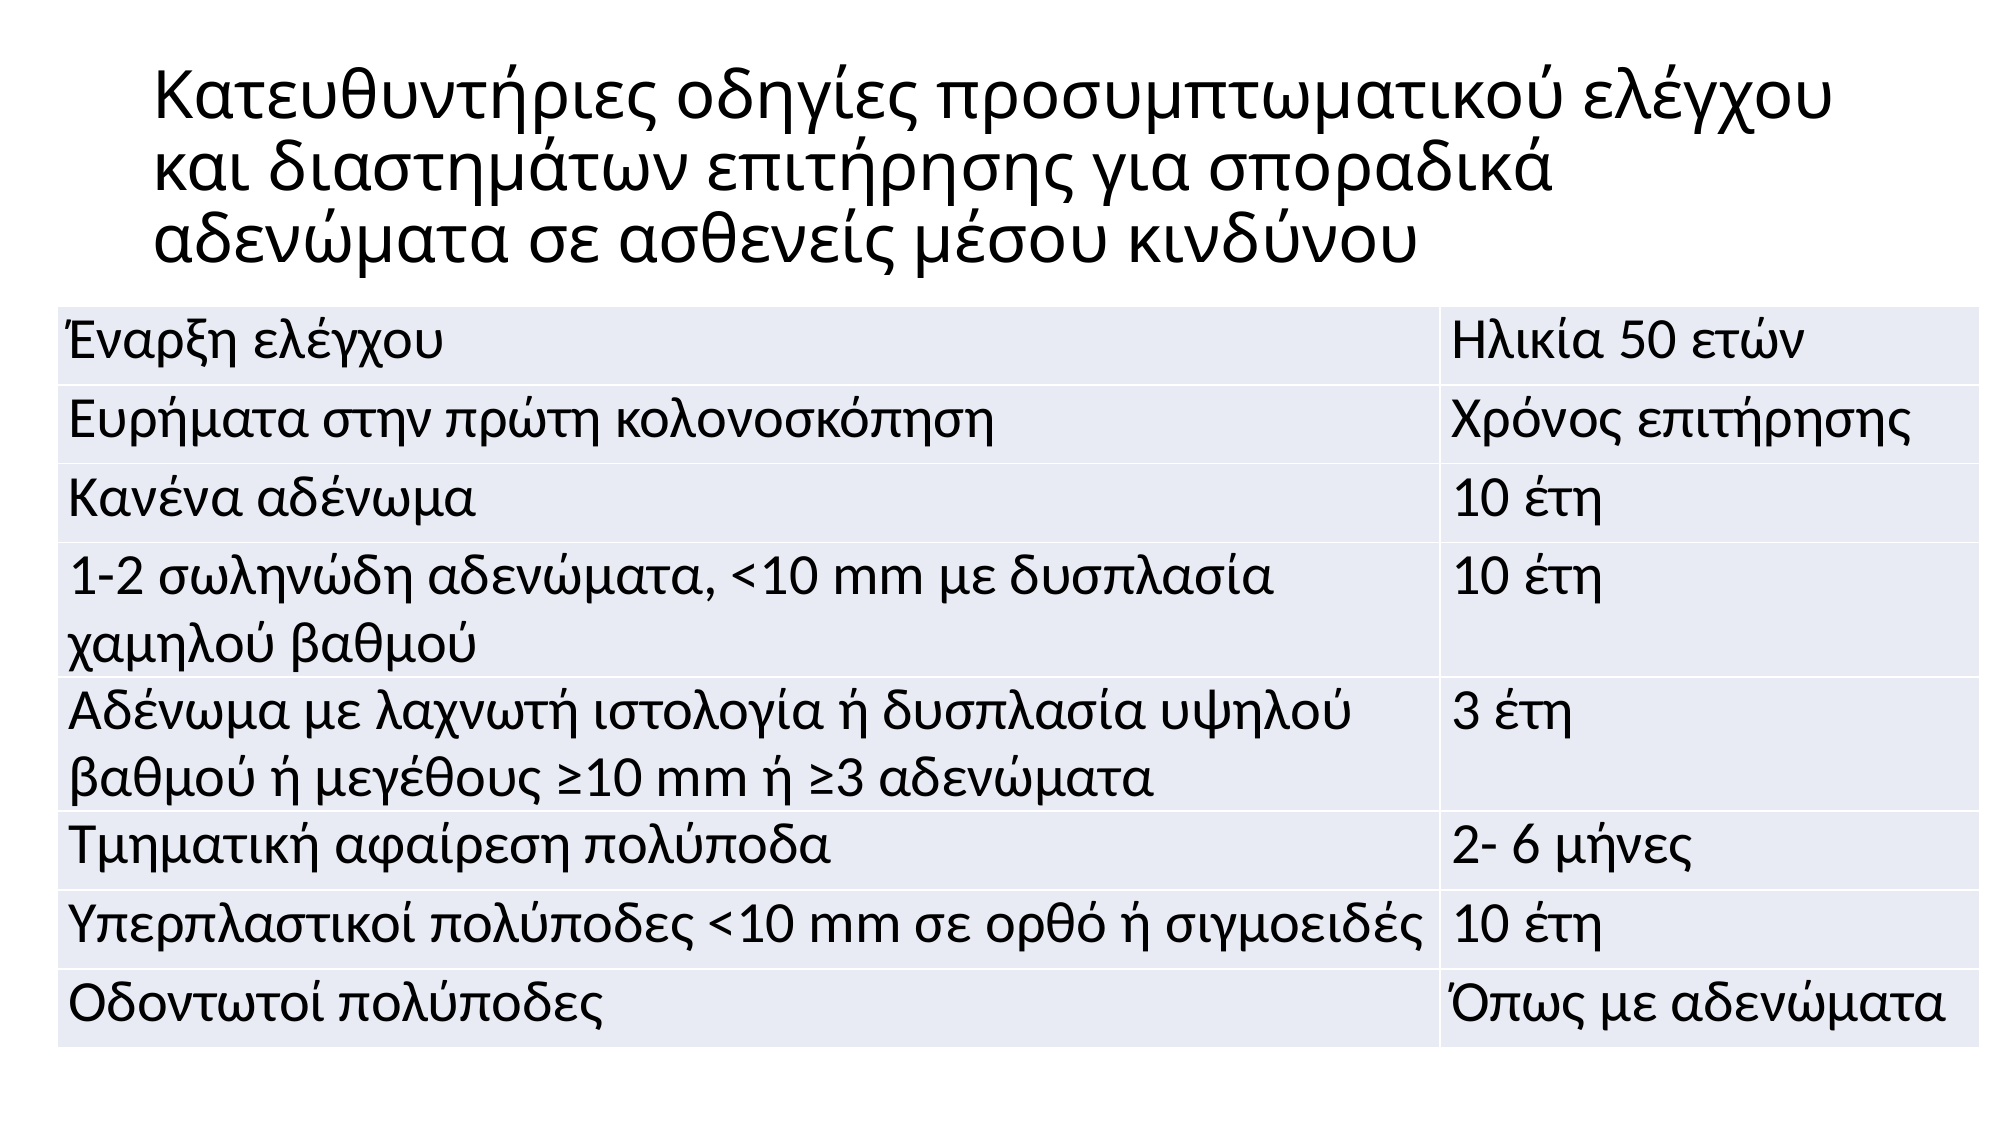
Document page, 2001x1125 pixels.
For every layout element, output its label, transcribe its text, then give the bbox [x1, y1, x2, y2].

table_cell Όπως με αδενώματα [1441, 970, 1979, 1047]
table_cell 1-2 σωληνώδη αδενώματα, <10 mm με δυσπλασία χαμηλού βαθμού [58, 543, 1439, 676]
table_cell 10 έτη [1441, 464, 1979, 542]
table_cell 2- 6 μήνες [1441, 812, 1979, 889]
title Κατευθυντήριες οδηγίες προσυμπτωματικού ελέγχου και διαστημάτων επιτήρησης για σποραδικά αδενώματα σε ασθενείς μέσου κινδύνου [137, 59, 1863, 278]
table_cell Τμηματική αφαίρεση πολύποδα [58, 812, 1439, 889]
table_cell 10 έτη [1441, 543, 1979, 676]
table_cell Χρόνος επιτήρησης [1441, 386, 1979, 463]
table_cell Αδένωμα με λαχνωτή ιστολογία ή δυσπλασία υψηλού βαθμού ή μεγέθους ≥10 mm ή ≥3 αδενώματα [58, 678, 1439, 810]
table_cell Κανένα αδένωμα [58, 464, 1439, 542]
table_cell 3 έτη [1441, 678, 1979, 810]
table_header Ηλικία 50 ετών [1441, 307, 1979, 384]
table_header Έναρξη ελέγχου [58, 307, 1439, 384]
table_cell Οδοντωτοί πολύποδες [58, 970, 1439, 1047]
table_cell Υπερπλαστικοί πολύποδες <10 mm σε ορθό ή σιγμοειδές [58, 891, 1439, 968]
table_cell Ευρήματα στην πρώτη κολονοσκόπηση [58, 386, 1439, 463]
table_cell 10 έτη [1441, 891, 1979, 968]
